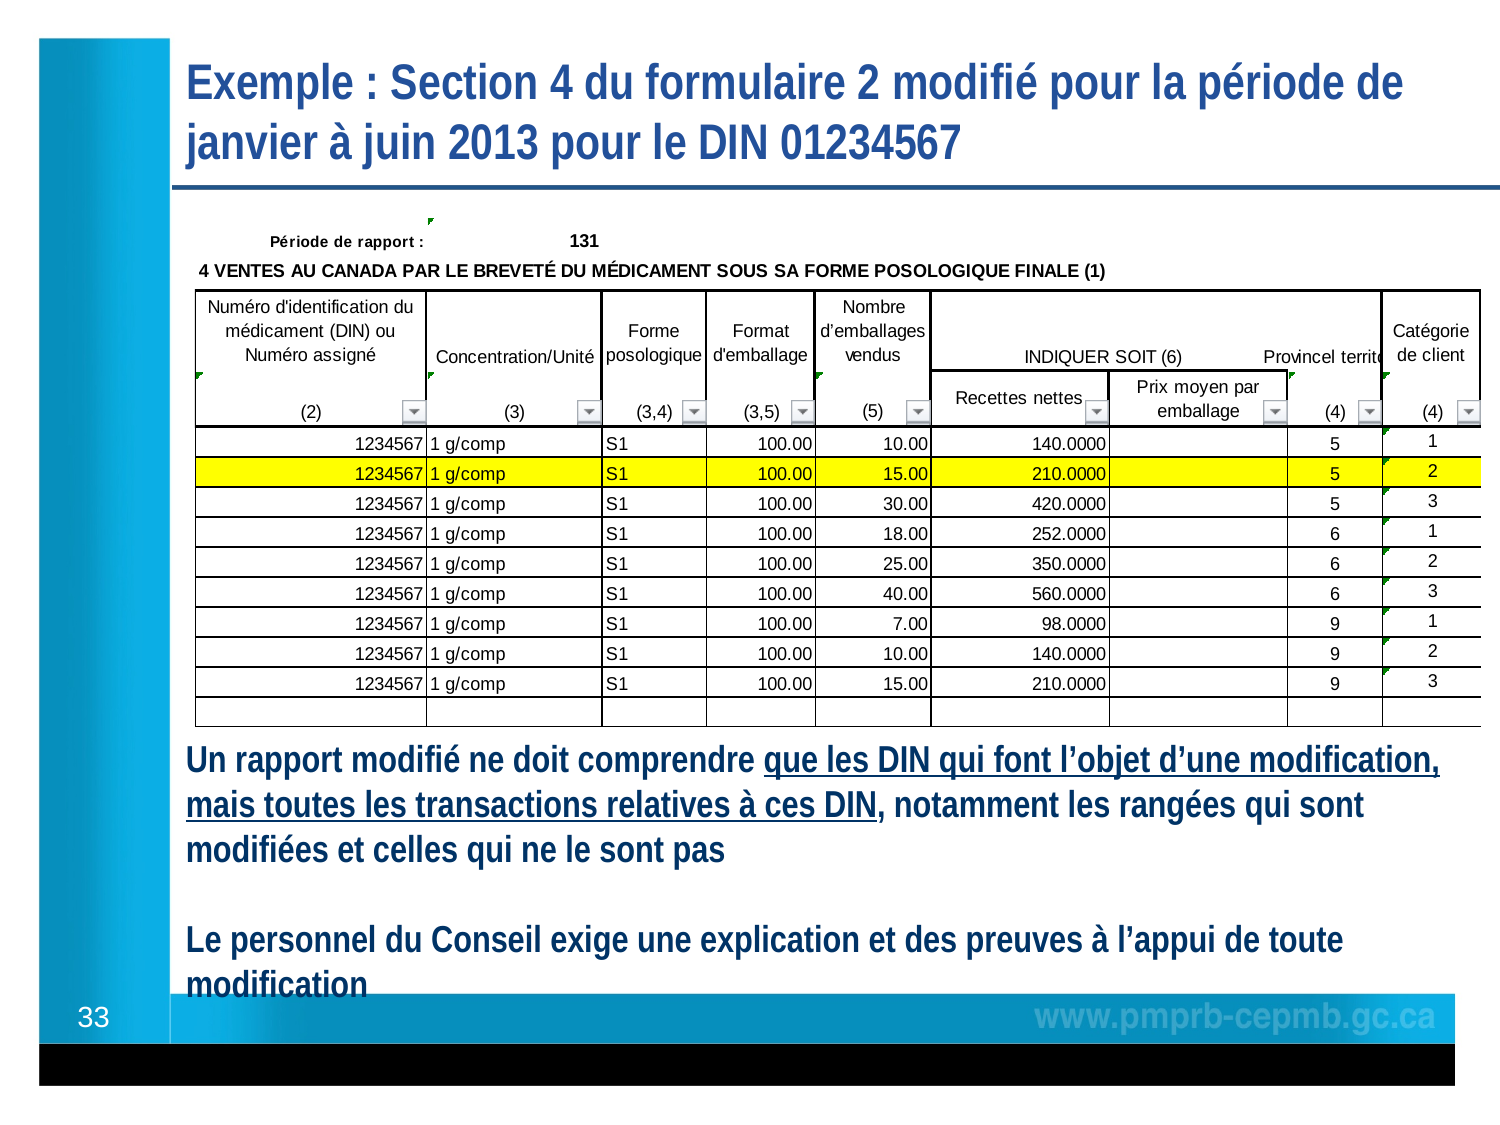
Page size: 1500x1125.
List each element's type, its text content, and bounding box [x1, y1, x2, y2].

text_box Un rapport modifié ne doit comprendre que les DIN qui font l’objet d’une modification, mais toutes les transactions relatives à ces DIN, notamment les rangées qui sont modifiées et celles qui ne le sont pas Le personnel du Conseil exige une explication et des preuves à l’appui de toute modification [171, 727, 1483, 1013]
slide_number 33 [24, 962, 126, 1041]
text_box Exemple : Section 4 du formulaire 2 modifié pour la période de janvier à juin 2013 pour le DIN 01234567 [171, 42, 1500, 178]
picture [0, 0, 1500, 1125]
